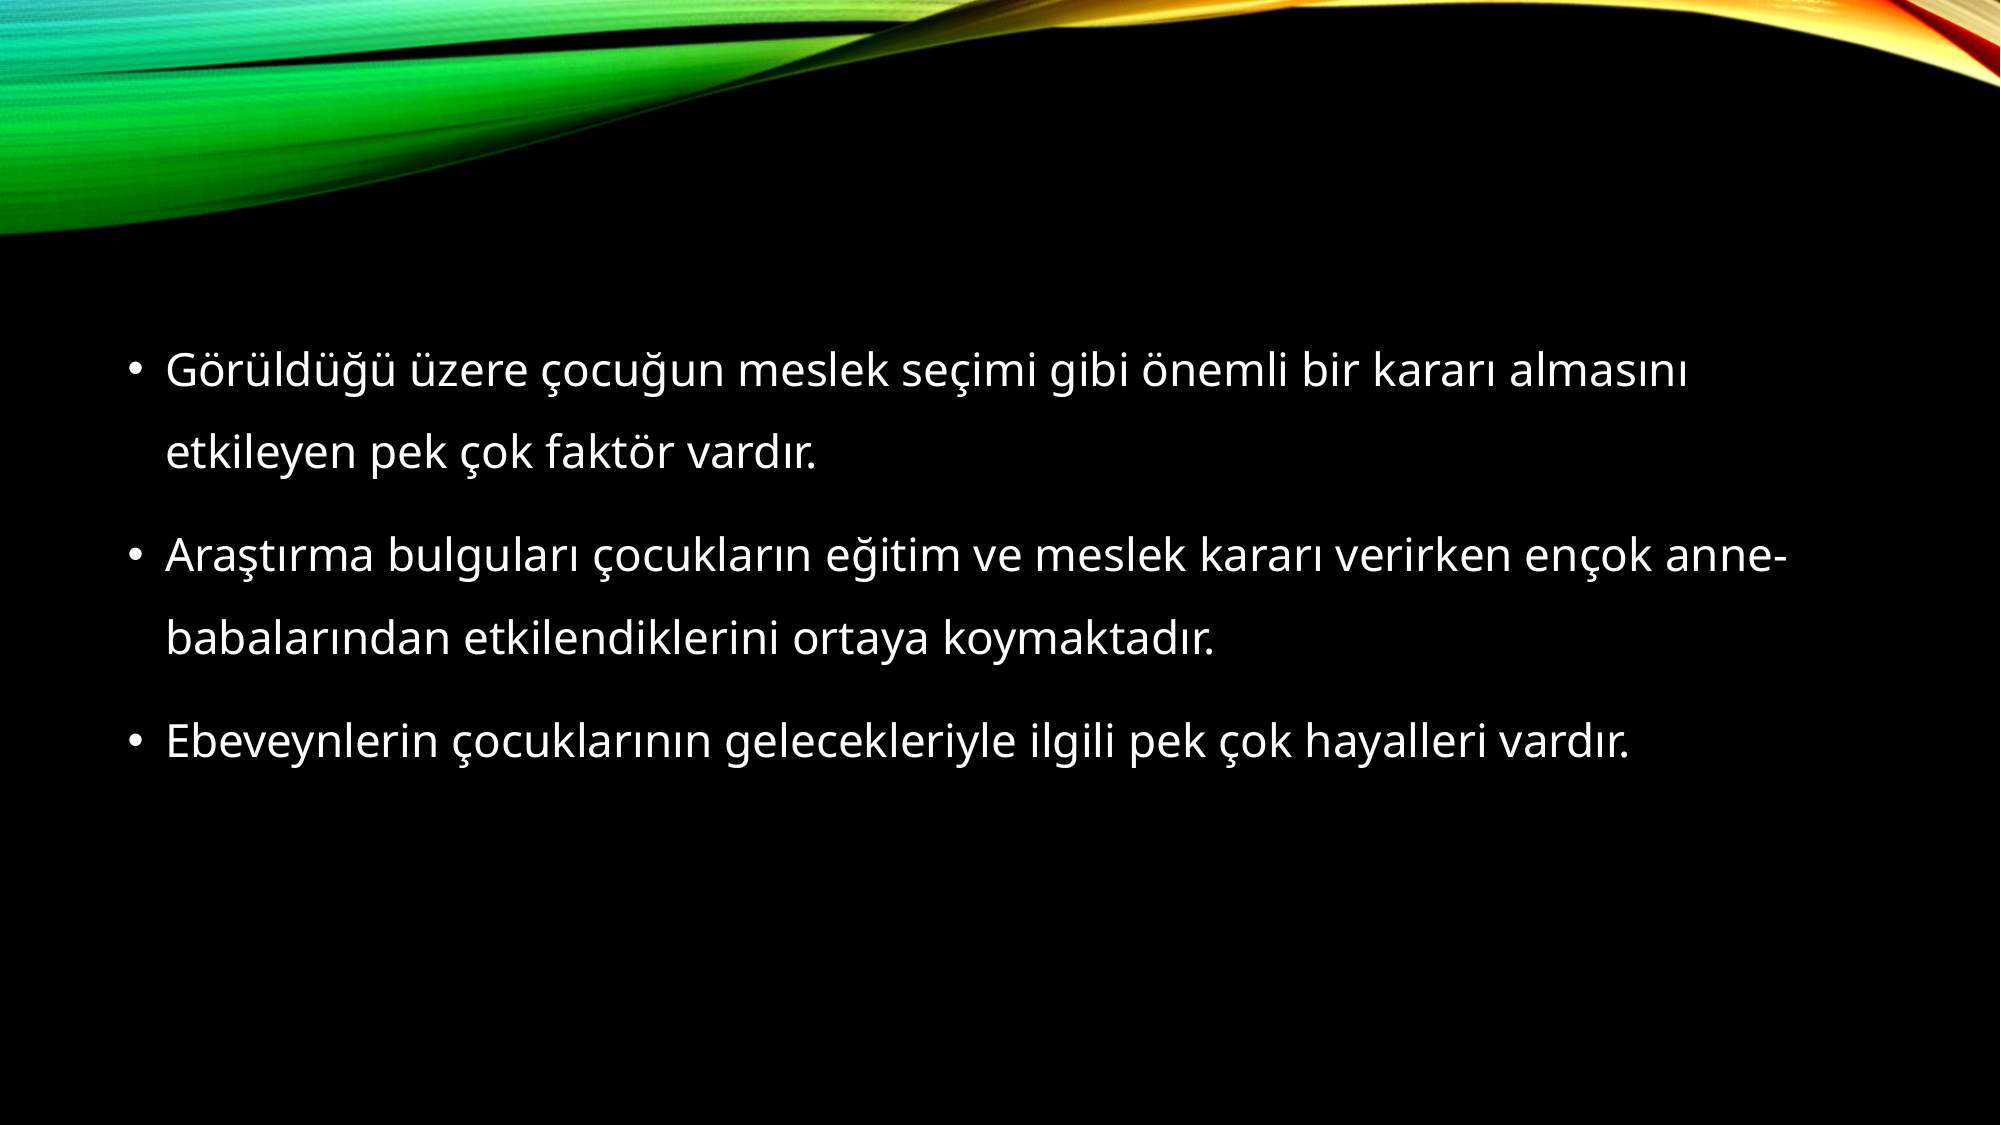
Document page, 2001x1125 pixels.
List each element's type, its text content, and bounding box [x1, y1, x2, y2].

picture [0, 0, 2000, 237]
list Görüldüğü üzere çocuğun meslek seçimi gibi önemli bir kararı almasını etkileyen pek çok faktör vardır. Araştırma bulguları çocukların eğitim ve meslek kararı verirken ençok anne-babalarından etkilendiklerini ortaya koymaktadır. Ebeveynlerin çocuklarının gelecekleriyle ilgili pek çok hayalleri vardır. [112, 305, 1888, 1021]
